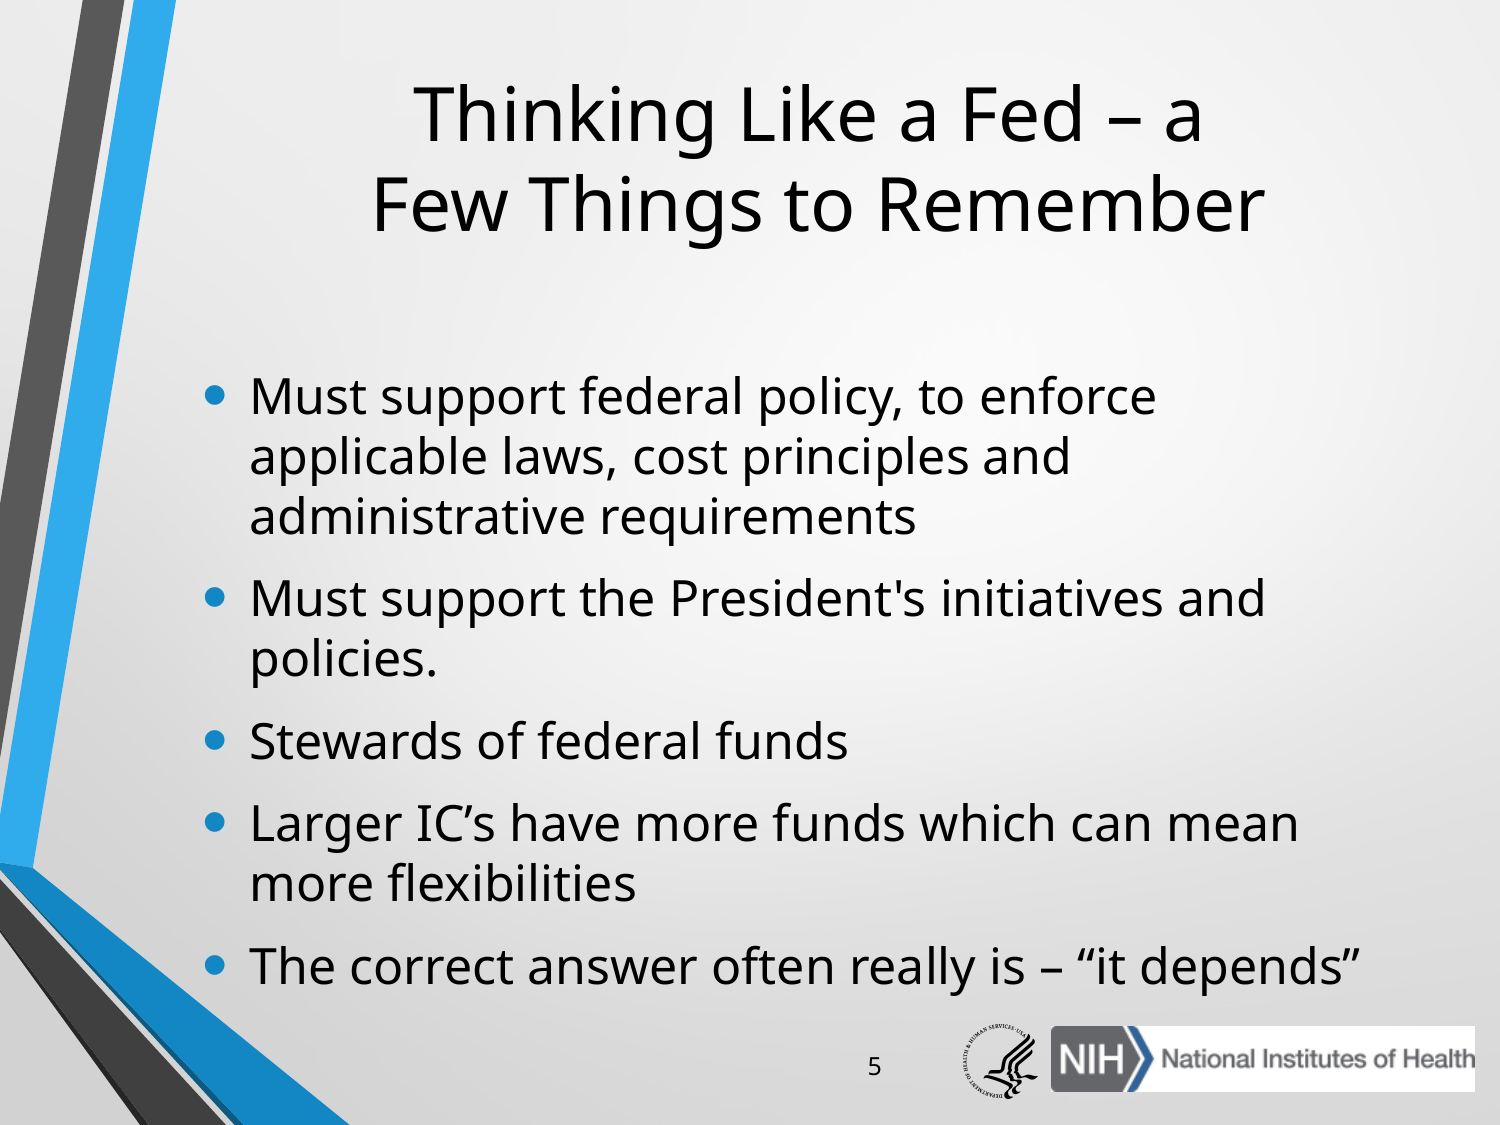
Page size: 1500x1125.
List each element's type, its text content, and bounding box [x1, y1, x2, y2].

list Must support federal policy, to enforce applicable laws, cost principles and administrative requirements Must support the President's initiatives and policies. Stewards of federal funds Larger IC’s have more funds which can mean more flexibilities The correct answer often really is – “it depends” [112, 356, 1408, 1038]
slide_number 5 [24, 1037, 897, 1098]
title Thinking Like a Fed – a Few Things to Remember [200, 44, 1438, 269]
picture [963, 1038, 1038, 1099]
picture [1051, 1026, 1475, 1092]
